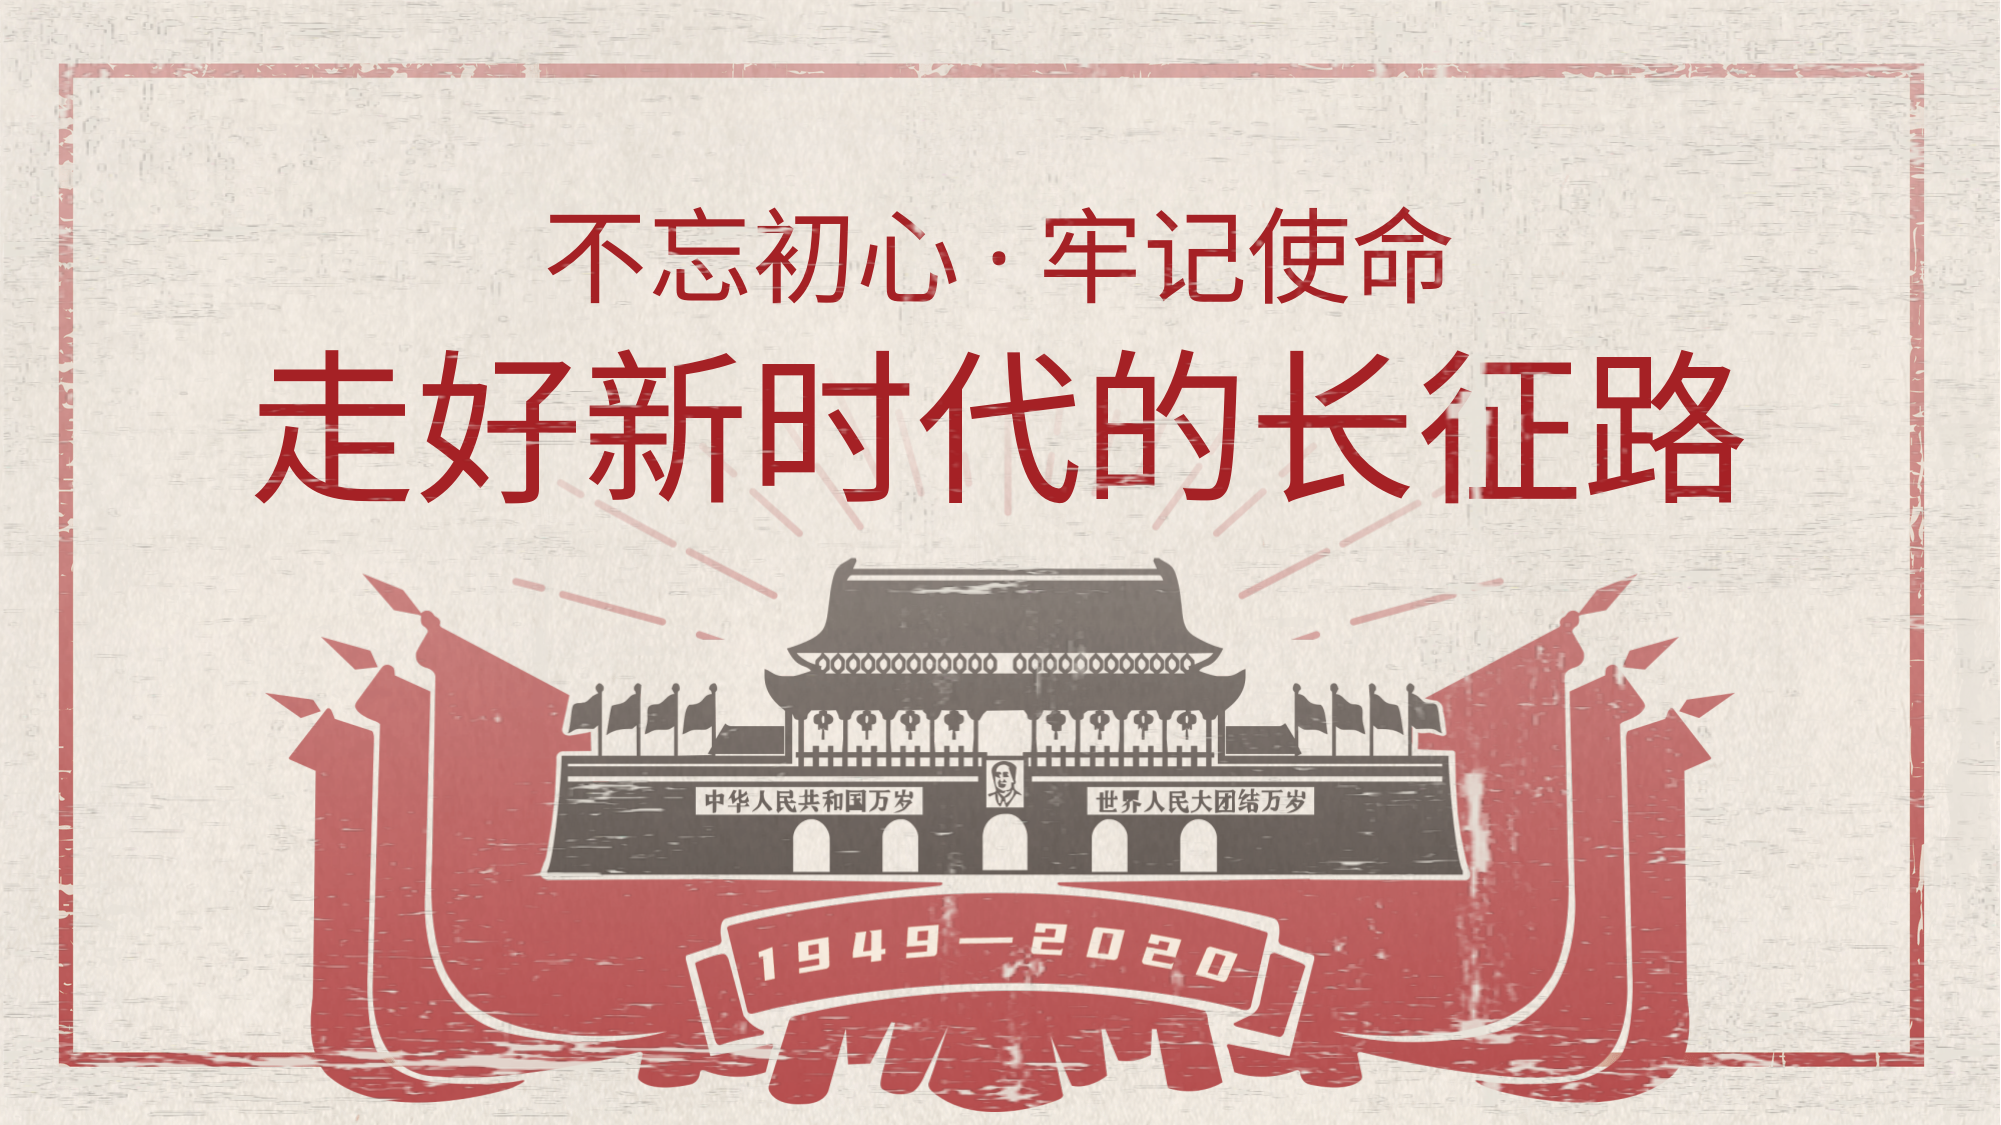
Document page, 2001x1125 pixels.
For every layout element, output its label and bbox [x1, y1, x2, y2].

picture [0, 0, 2000, 1125]
text_box [1564, 184, 1810, 534]
text_box [190, 184, 438, 534]
